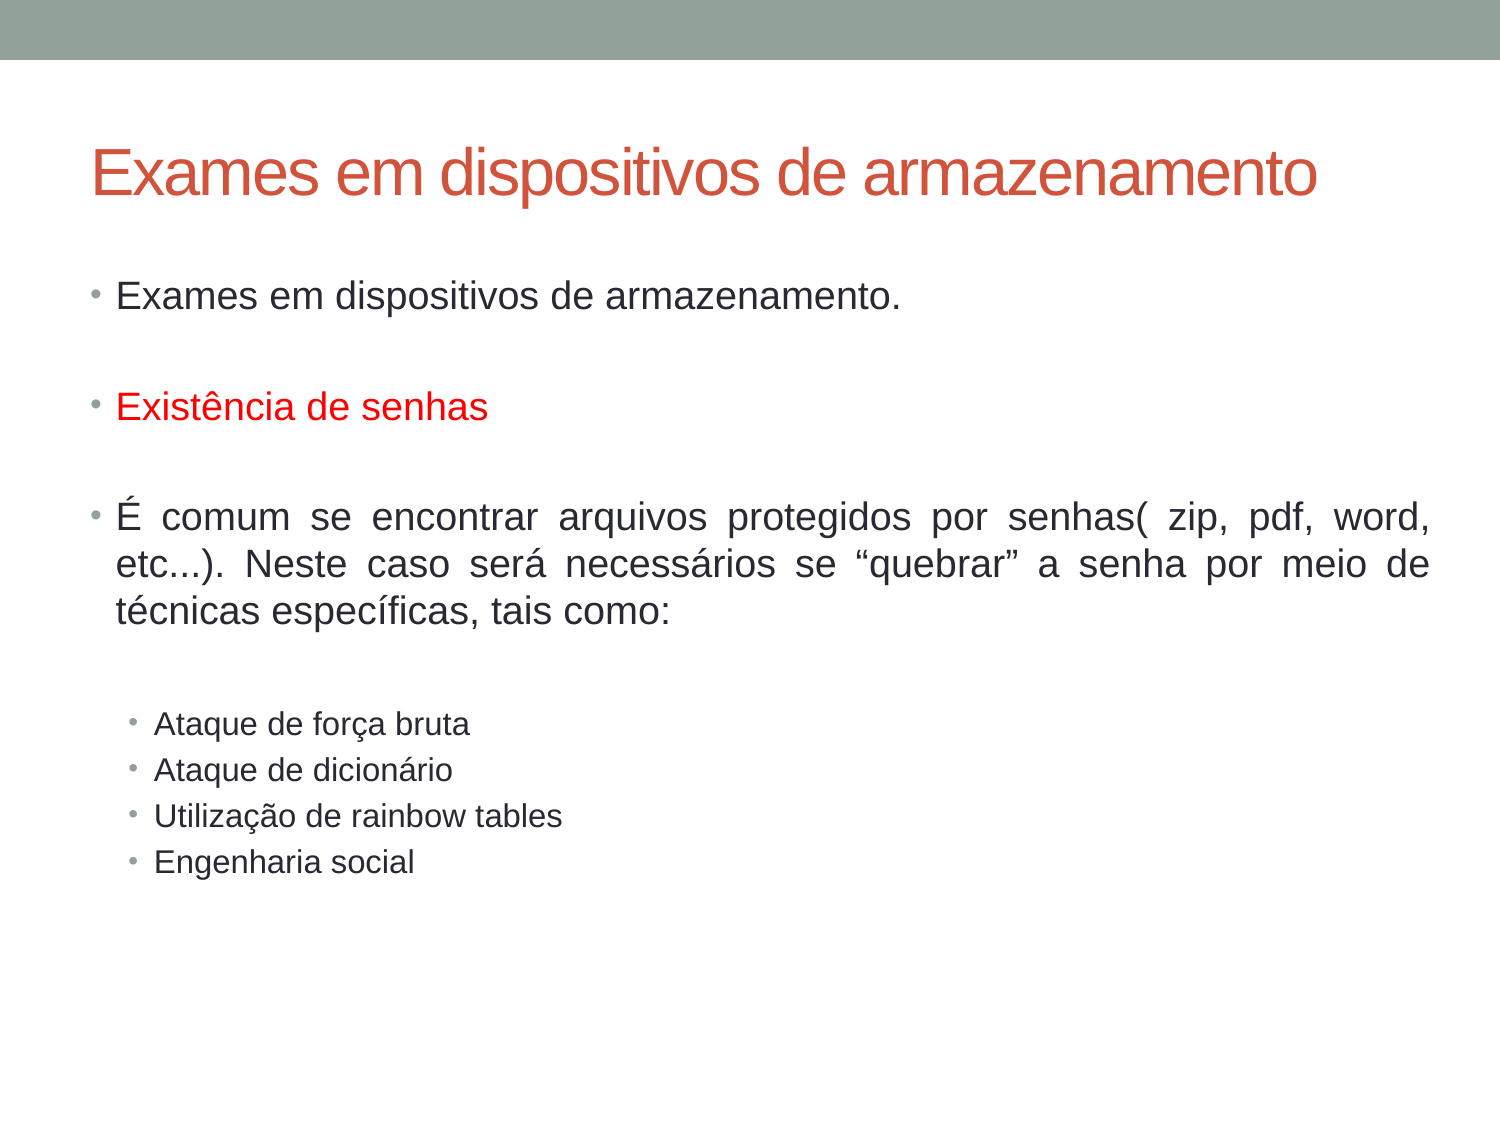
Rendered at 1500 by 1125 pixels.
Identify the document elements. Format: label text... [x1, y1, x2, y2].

title Exames em dispositivos de armazenamento [75, 87, 1425, 250]
list Exames em dispositivos de armazenamento. Existência de senhas É comum se encontrar arquivos protegidos por senhas( zip, pdf, word, etc...). Neste caso será necessários se “quebrar” a senha por meio de técnicas específicas, tais como: Ataque de força bruta Ataque de dicionário Utilização de rainbow tables Engenharia social [75, 262, 1447, 1063]
